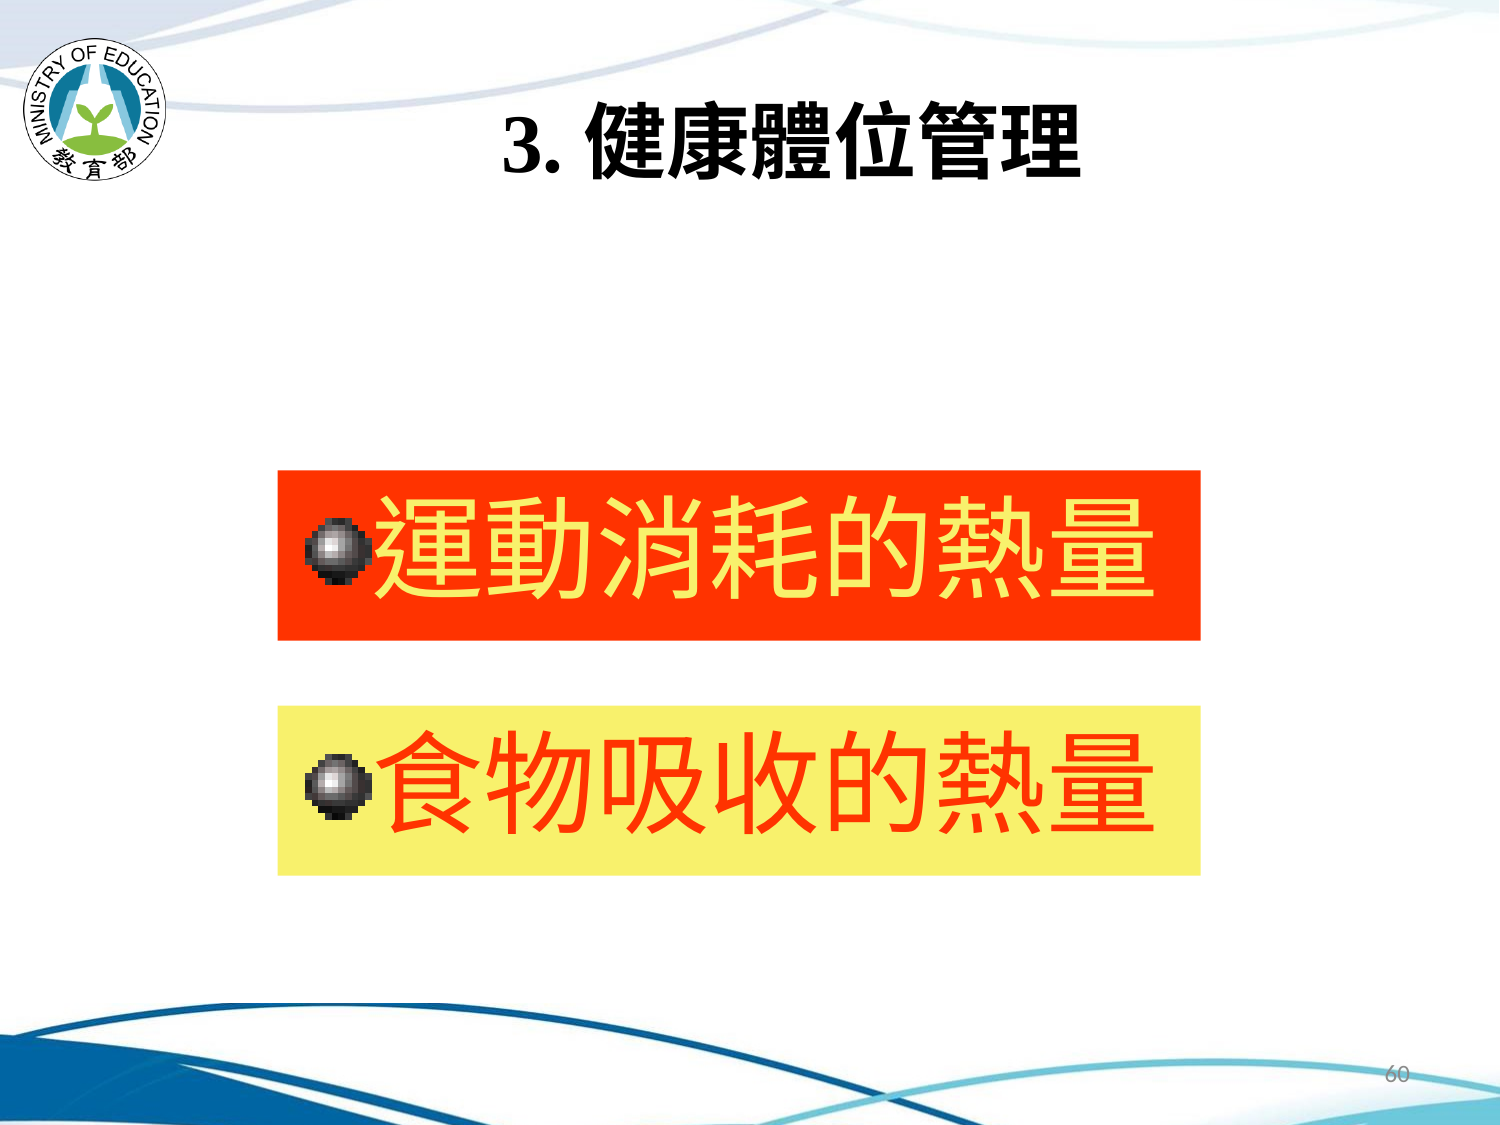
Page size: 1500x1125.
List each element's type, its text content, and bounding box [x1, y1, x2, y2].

picture [0, 0, 1499, 182]
title 3.健康體位管理 [159, 45, 1425, 233]
picture [292, 741, 372, 820]
slide_number 60 [1074, 1042, 1425, 1103]
text_box 食物吸收的熱量 [277, 705, 1201, 876]
picture [0, 1003, 1500, 1125]
text_box 運動消耗的熱量 [277, 470, 1201, 641]
picture [292, 505, 372, 585]
